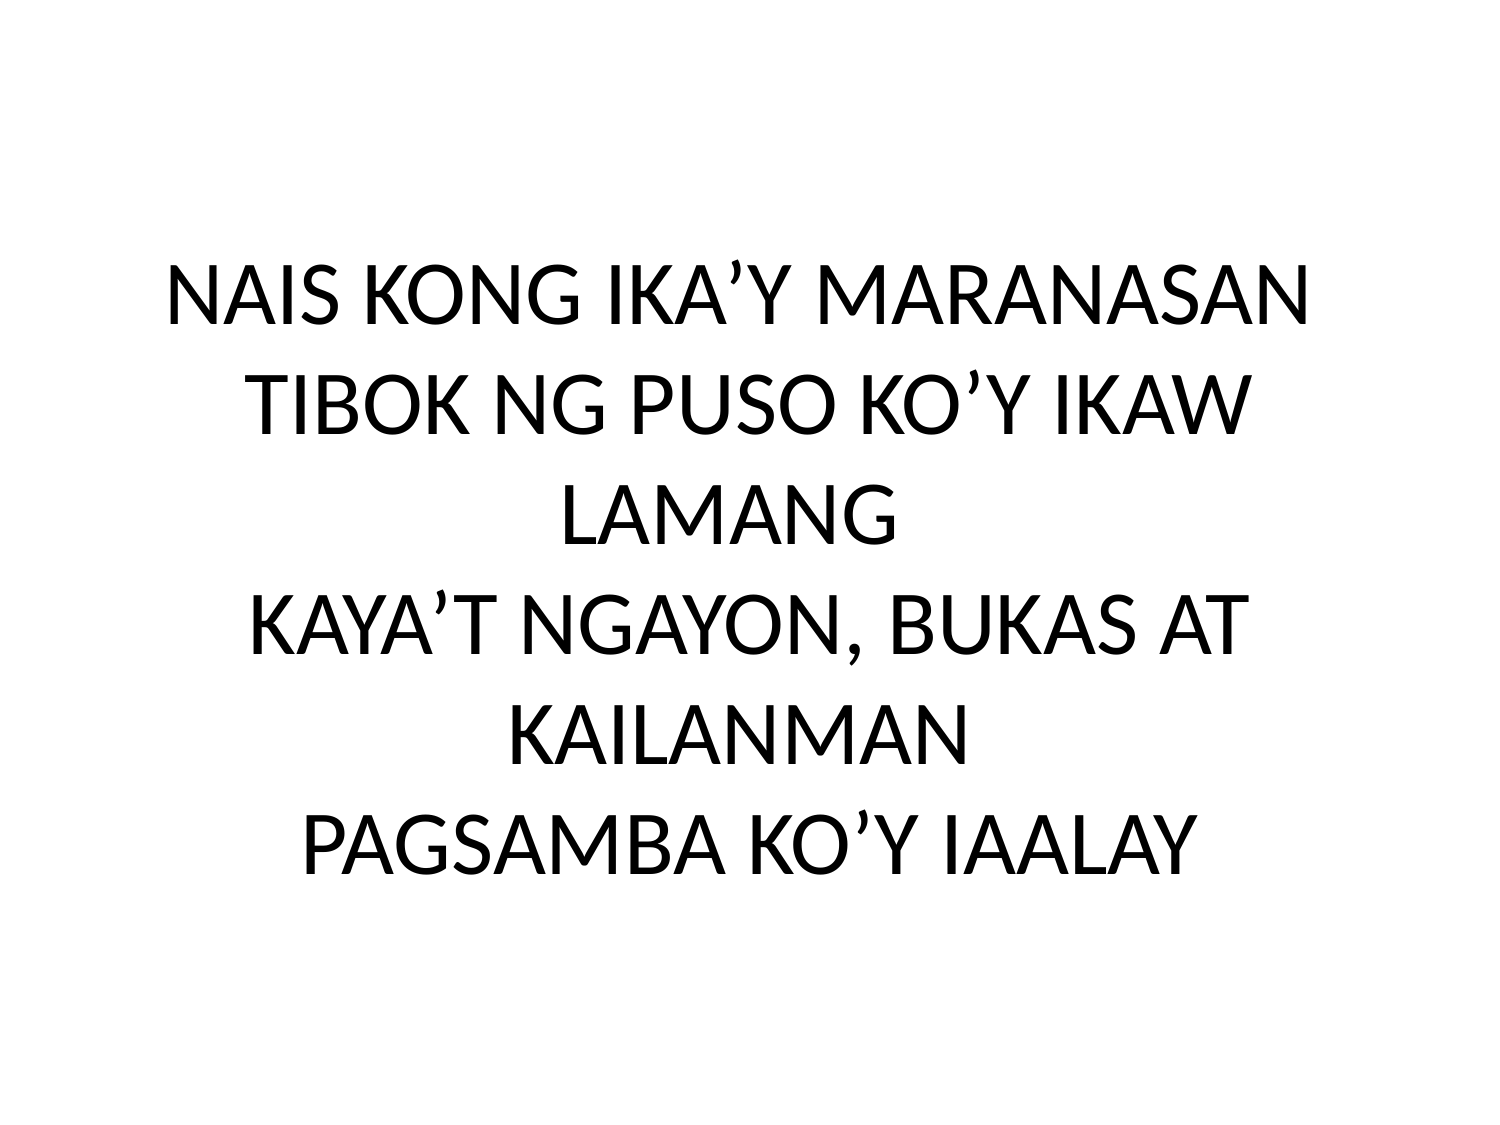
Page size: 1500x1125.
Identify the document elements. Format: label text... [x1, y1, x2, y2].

title NAIS KONG IKA’Y MARANASAN TIBOK NG PUSO KO’Y IKAW LAMANG KAYA’T NGAYON, BUKAS AT KAILANMAN PAGSAMBA KO’Y IAALAY [112, 75, 1388, 1050]
